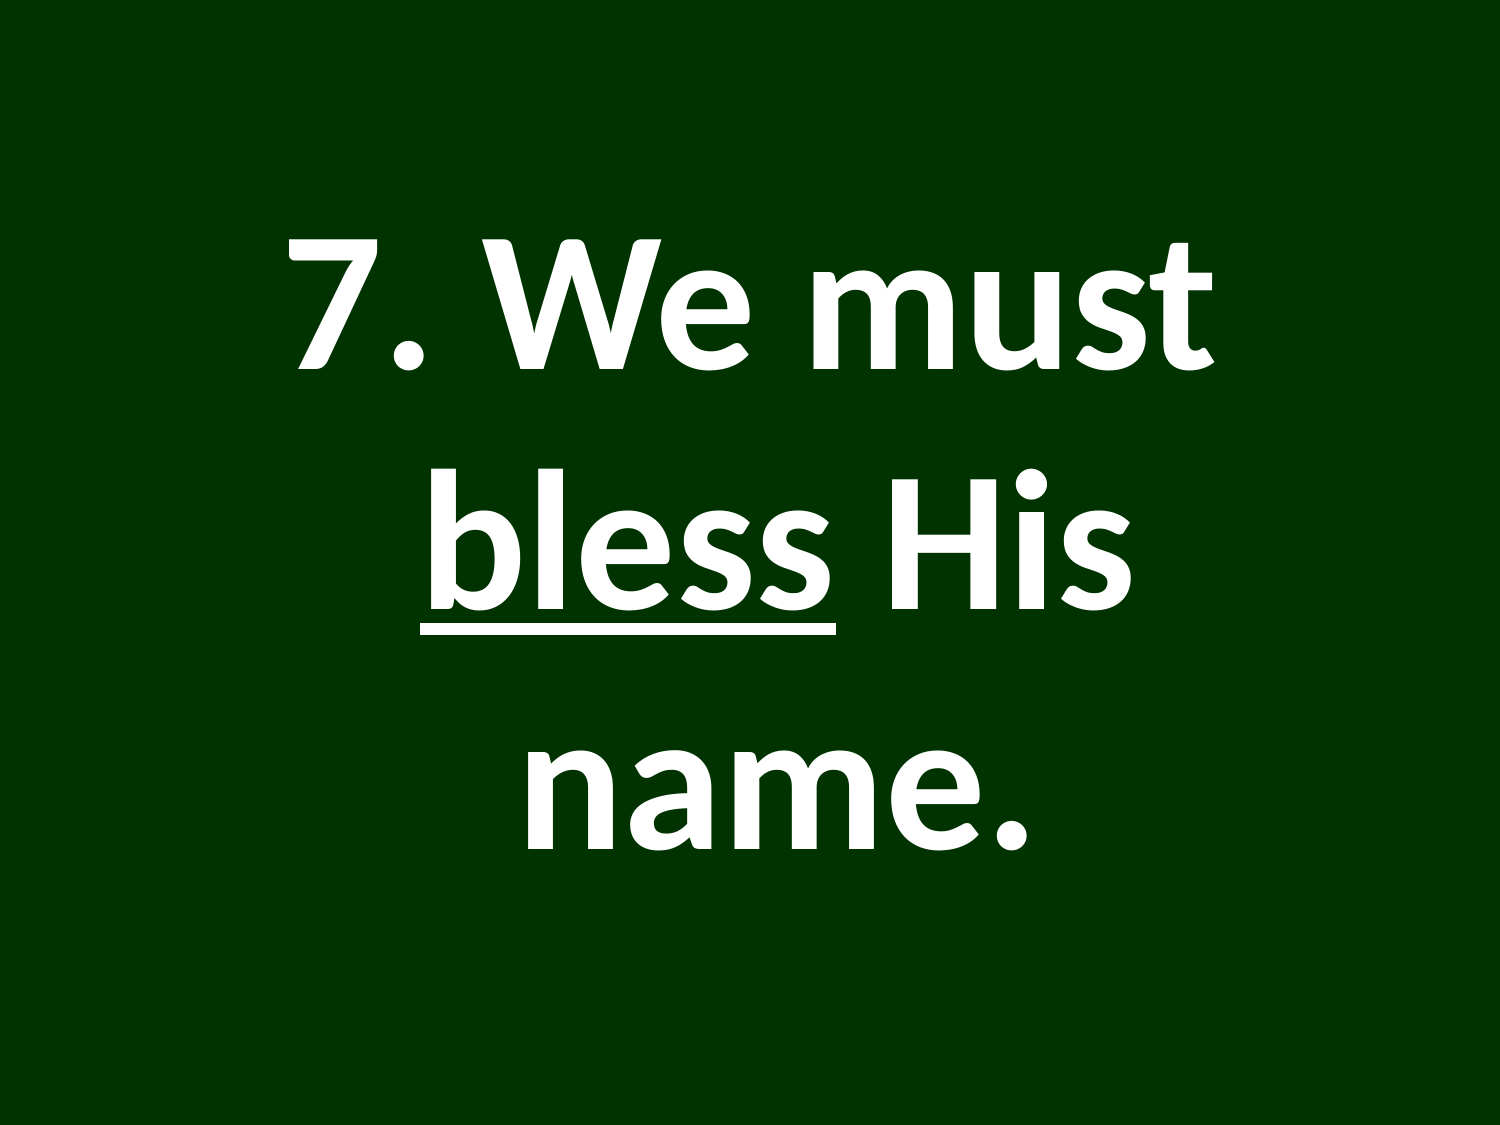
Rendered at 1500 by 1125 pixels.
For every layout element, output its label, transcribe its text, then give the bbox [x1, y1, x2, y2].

list 7. We must bless His name. [75, 162, 1425, 1005]
